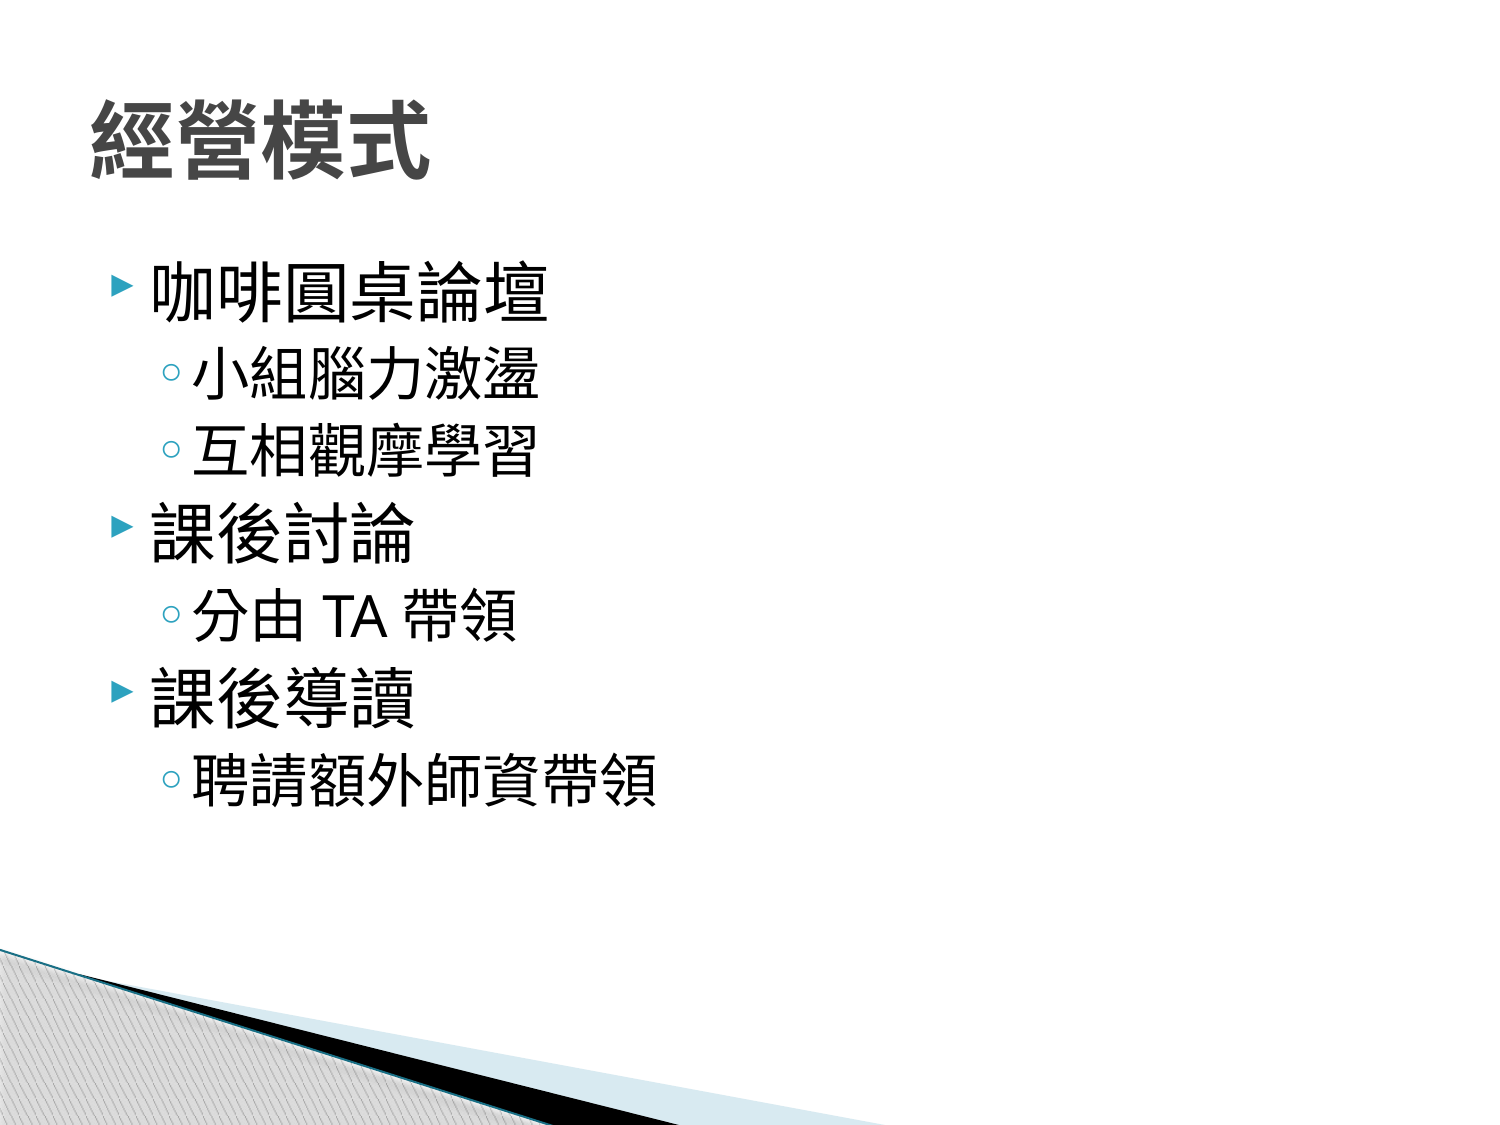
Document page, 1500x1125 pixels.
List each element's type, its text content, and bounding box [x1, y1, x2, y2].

list 咖啡圓桌論壇 小組腦力激盪 互相觀摩學習 課後討論 分由TA帶領 課後導讀 聘請額外師資帶領 [75, 243, 1425, 986]
title 經營模式 [75, 45, 1425, 233]
